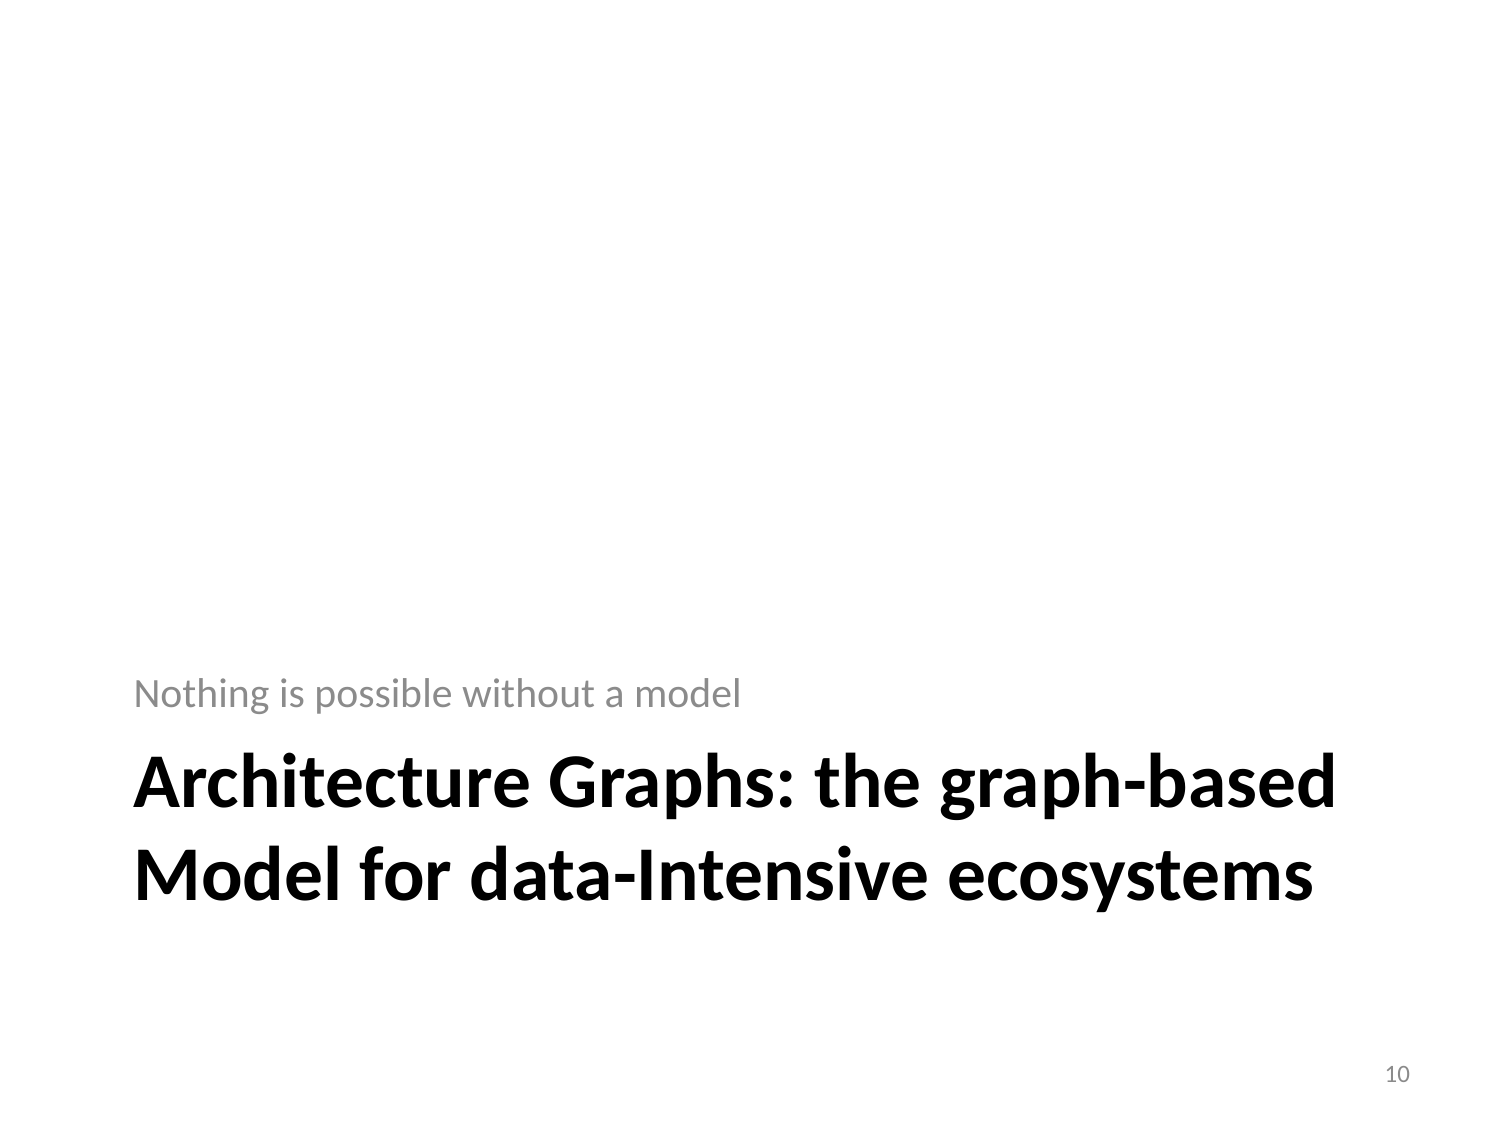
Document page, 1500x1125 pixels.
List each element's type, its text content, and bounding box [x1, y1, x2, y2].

title Architecture Graphs: the graph-based Model for data-Intensive ecosystems [118, 723, 1394, 947]
list Nothing is possible without a model [118, 476, 1394, 723]
slide_number 10 [1074, 1042, 1425, 1103]
